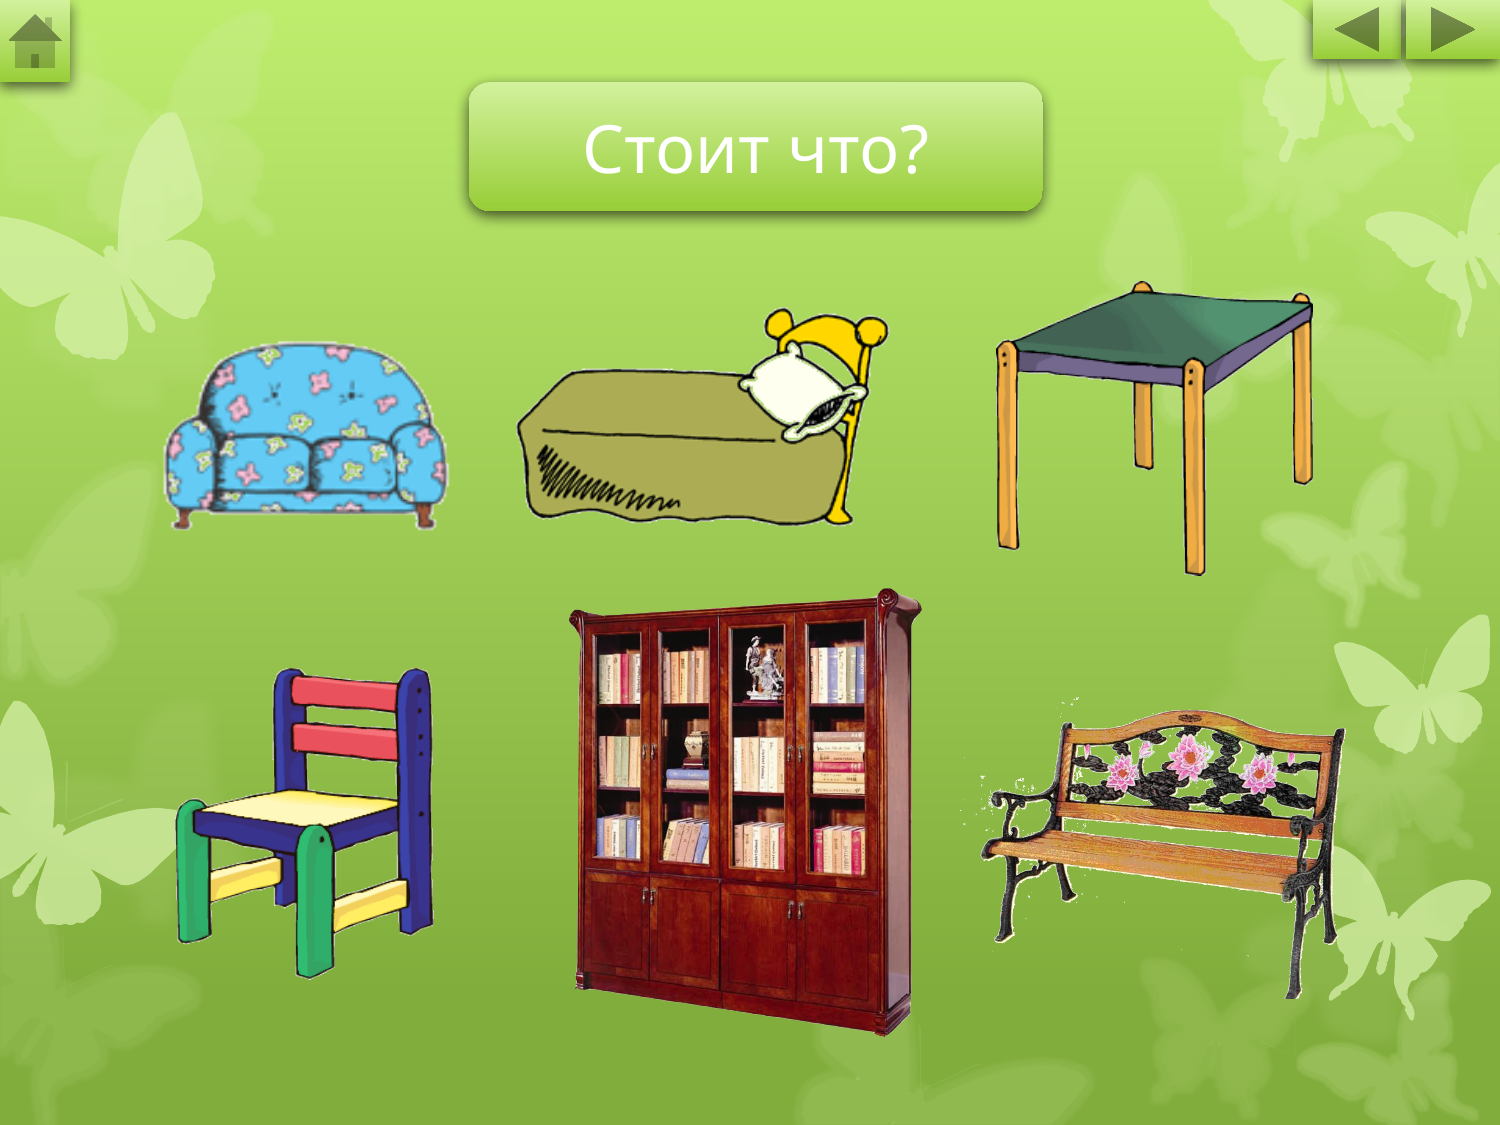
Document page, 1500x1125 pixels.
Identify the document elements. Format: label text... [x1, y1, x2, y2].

picture [550, 573, 950, 1047]
picture [960, 679, 1385, 999]
text_box [1406, 0, 1500, 59]
text_box [0, 0, 71, 83]
picture [515, 292, 892, 531]
picture [995, 280, 1313, 576]
text_box [1312, 0, 1398, 59]
text_box Стоит что? [468, 81, 1043, 211]
picture [151, 339, 458, 544]
picture [175, 667, 434, 980]
